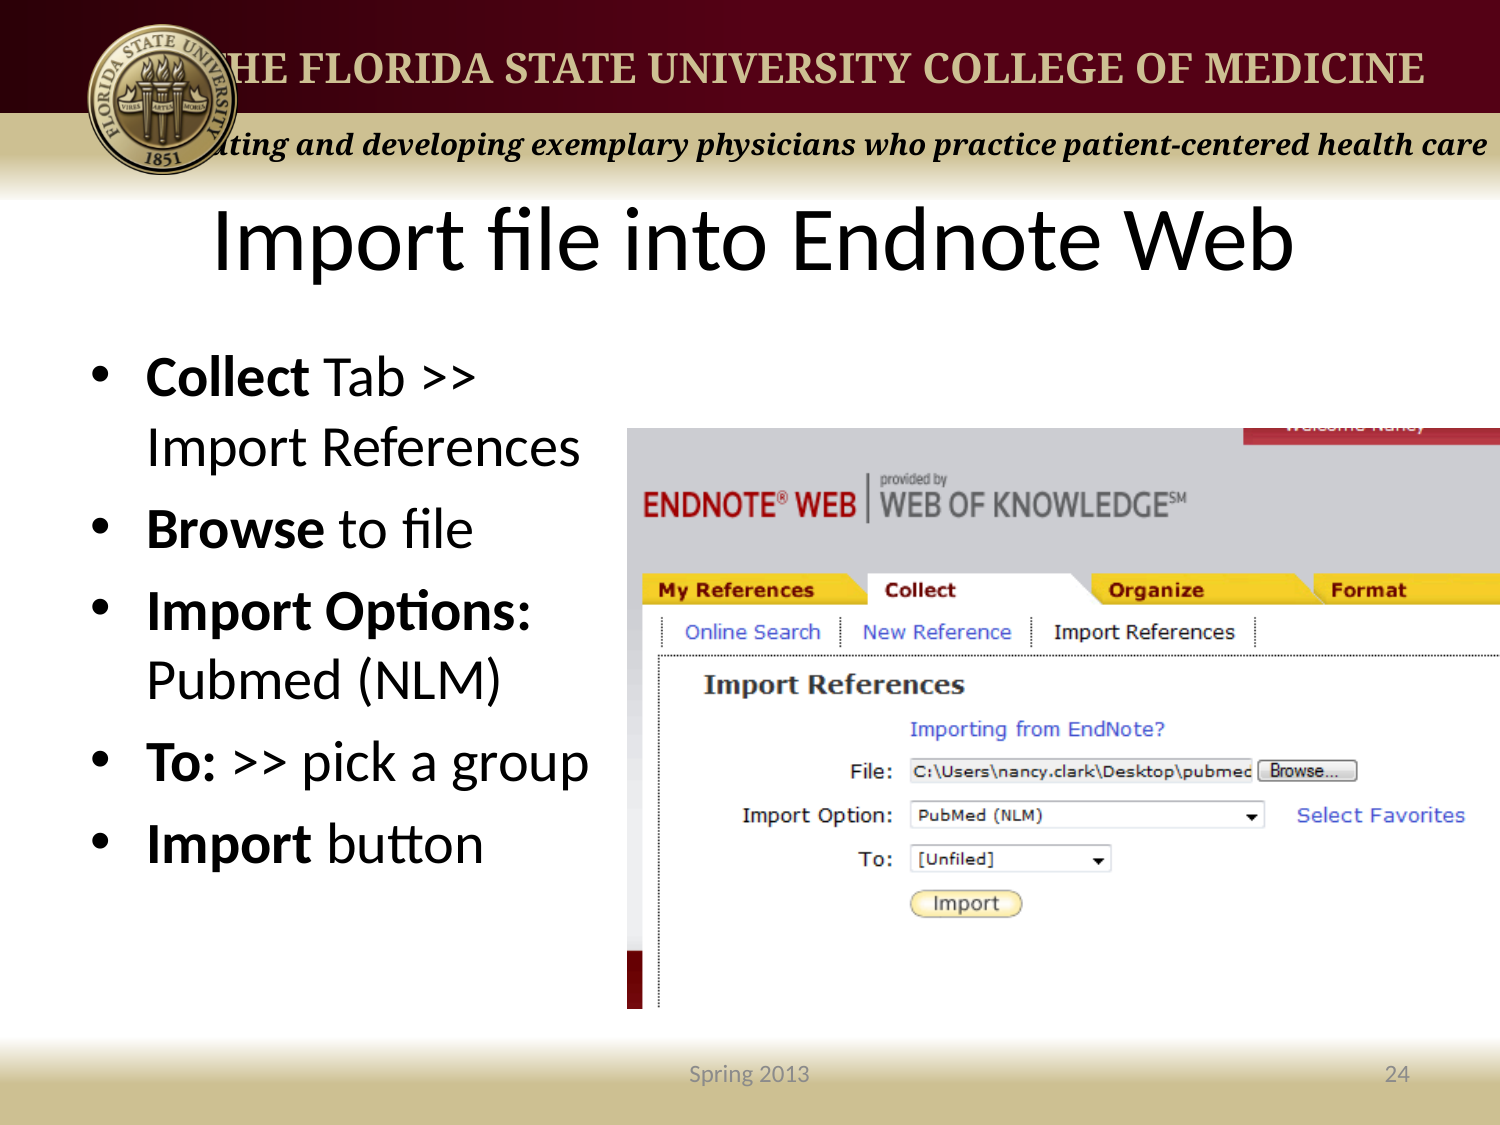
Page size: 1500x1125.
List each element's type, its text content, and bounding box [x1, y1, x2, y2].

picture [87, 24, 238, 175]
slide_number 24 [1074, 1042, 1425, 1103]
footer Spring 2013 [512, 1042, 988, 1103]
list Collect Tab >> Import References Browse to file Import Options: Pubmed (NLM) To: >> pick a group Import button [75, 330, 665, 1005]
title Import file into Endnote Web [79, 183, 1430, 284]
picture [627, 428, 1500, 1009]
